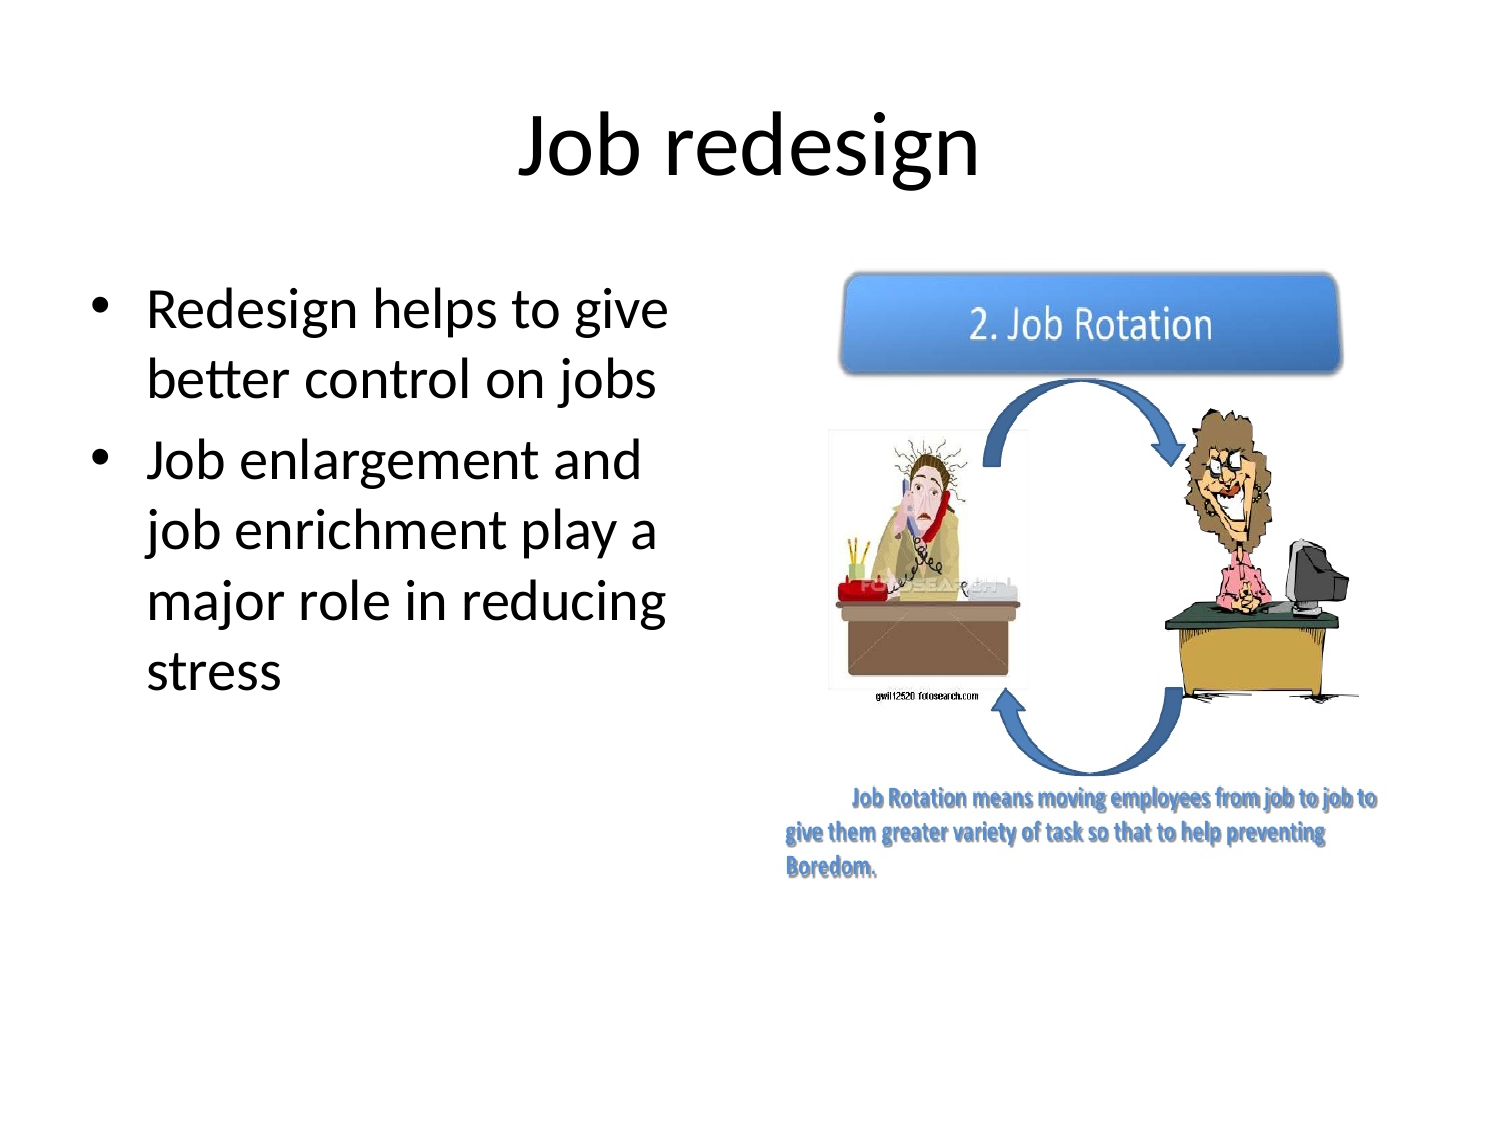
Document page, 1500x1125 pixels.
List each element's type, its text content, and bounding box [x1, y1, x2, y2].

list Redesign helps to give better control on jobs Job enlargement and job enrichment play a major role in reducing stress [75, 262, 738, 1005]
title Job redesign [75, 45, 1425, 233]
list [762, 237, 1426, 883]
